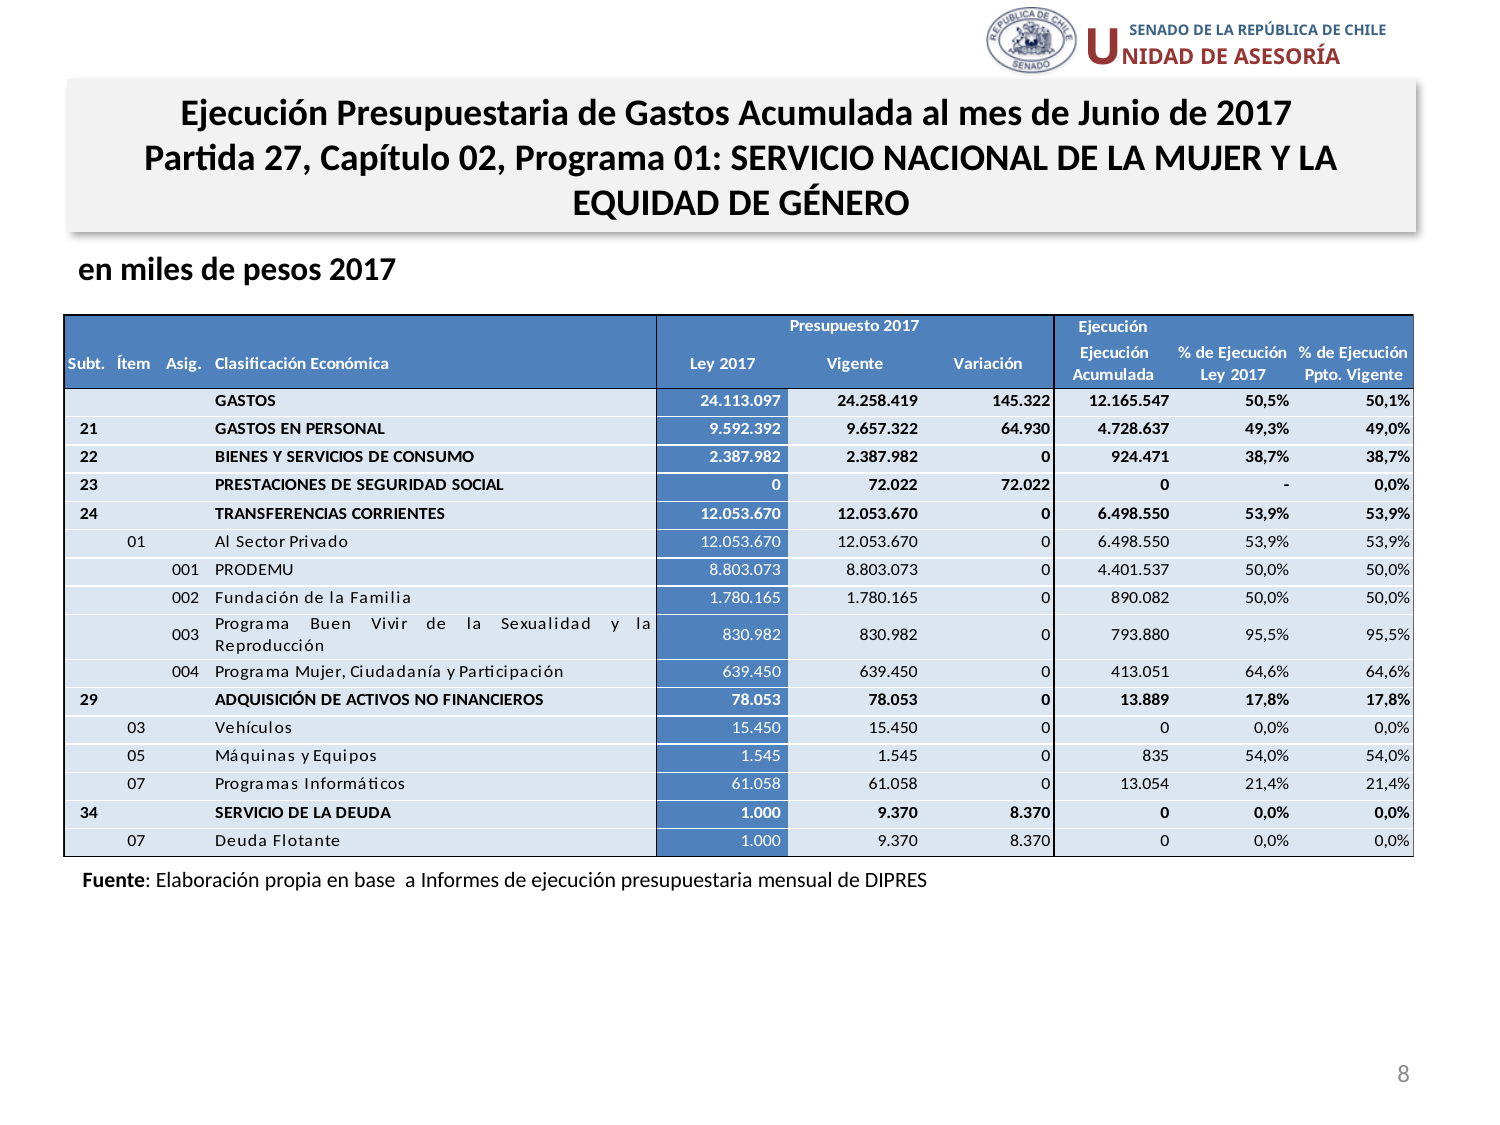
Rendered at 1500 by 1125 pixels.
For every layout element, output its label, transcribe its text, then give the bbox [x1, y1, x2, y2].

picture [986, 7, 1079, 76]
picture [63, 314, 1416, 859]
text_box Ejecución Presupuestaria de Gastos Acumulada al mes de Junio de 2017 Partida 27, Capítulo 02, Programa 01: SERVICIO NACIONAL DE LA MUJER Y LA EQUIDAD DE GÉNERO [67, 79, 1415, 231]
slide_number 8 [1074, 1042, 1425, 1103]
footer Fuente: Elaboración propia en base a Informes de ejecución presupuestaria mensual de DIPRES [67, 857, 1447, 918]
text_box en miles de pesos 2017 [63, 239, 1414, 312]
